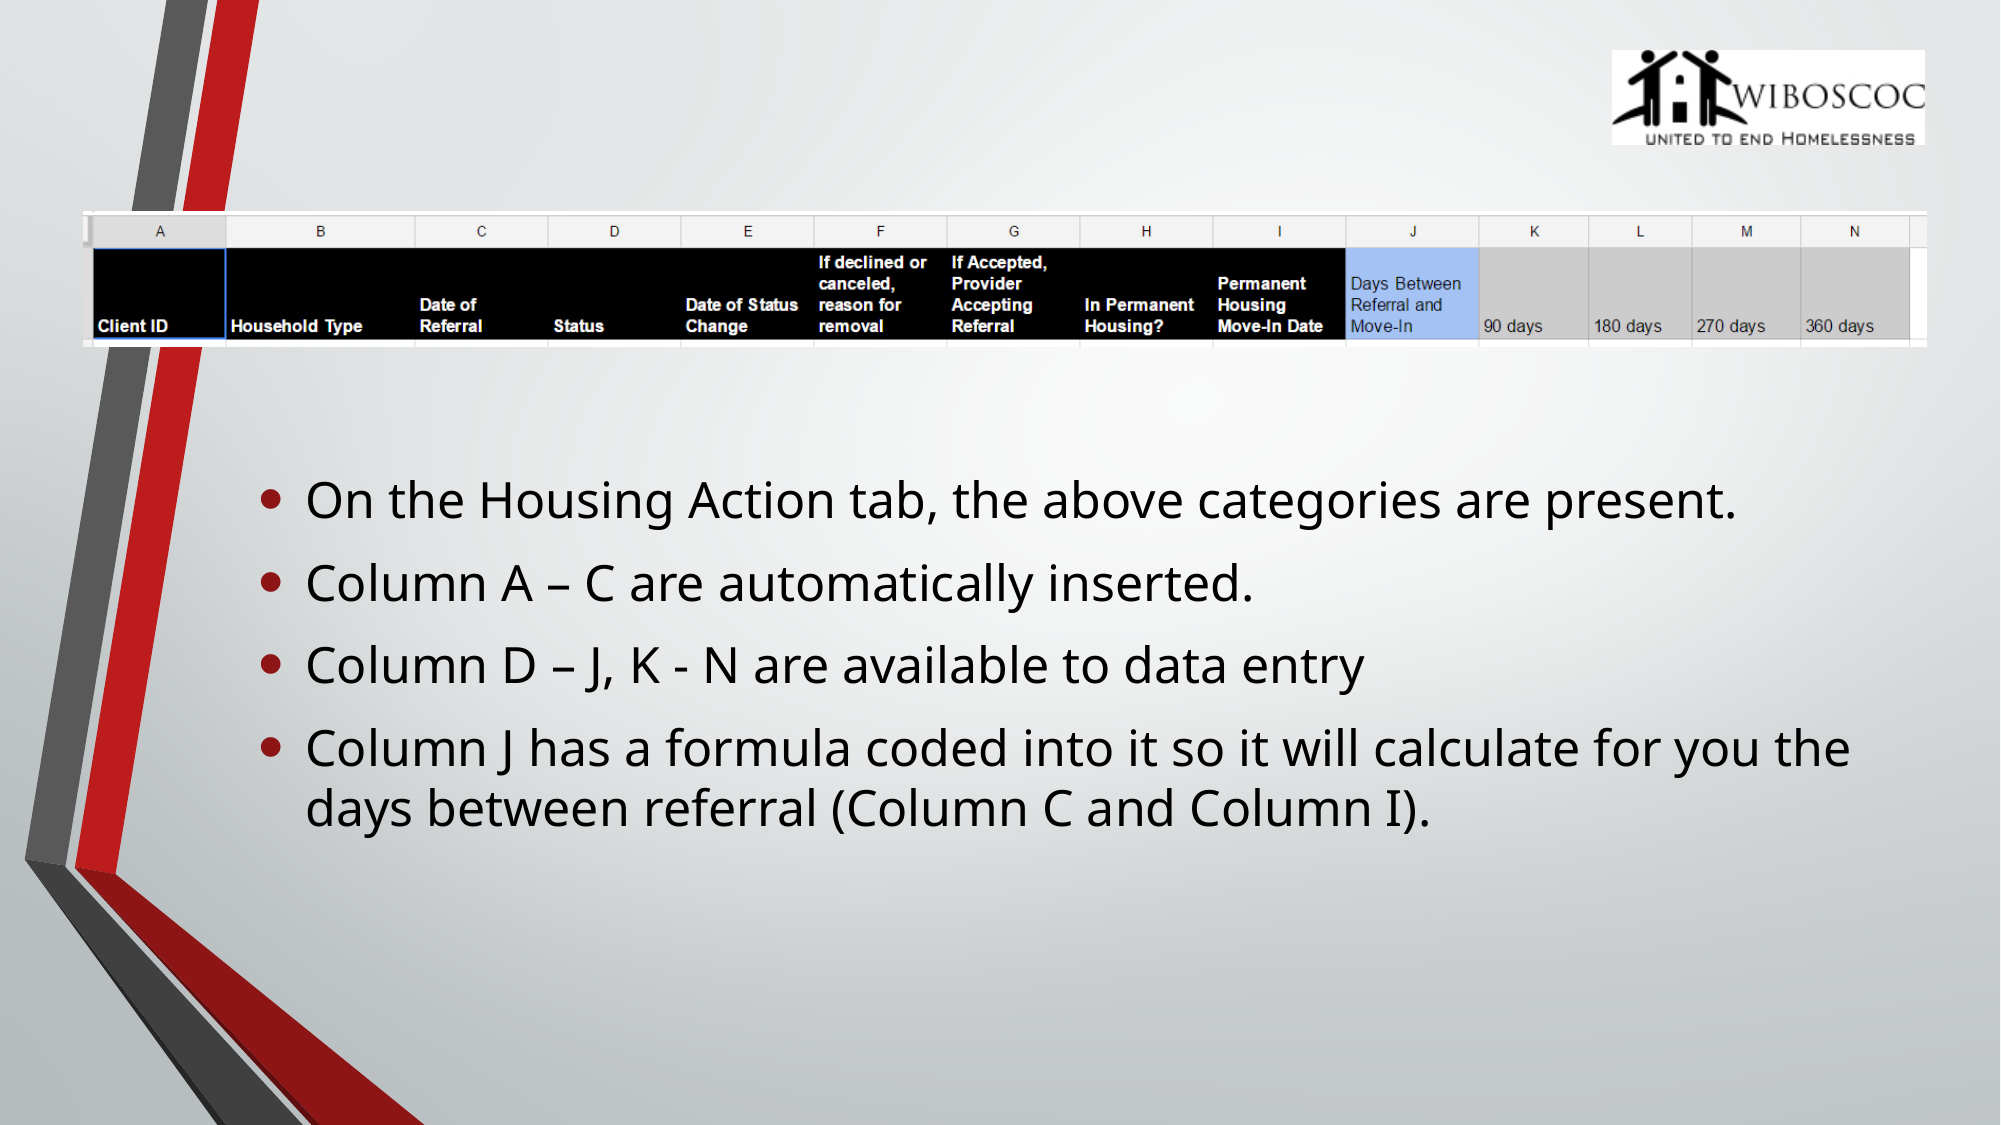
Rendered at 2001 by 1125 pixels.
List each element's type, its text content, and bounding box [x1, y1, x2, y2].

list On the Housing Action tab, the above categories are present. Column A – C are automatically inserted. Column D – J, K - N are available to data entry Column J has a formula coded into it so it will calculate for you the days between referral (Column C and Column I). [243, 437, 1887, 950]
picture [83, 211, 1927, 348]
picture [1611, 50, 1925, 145]
